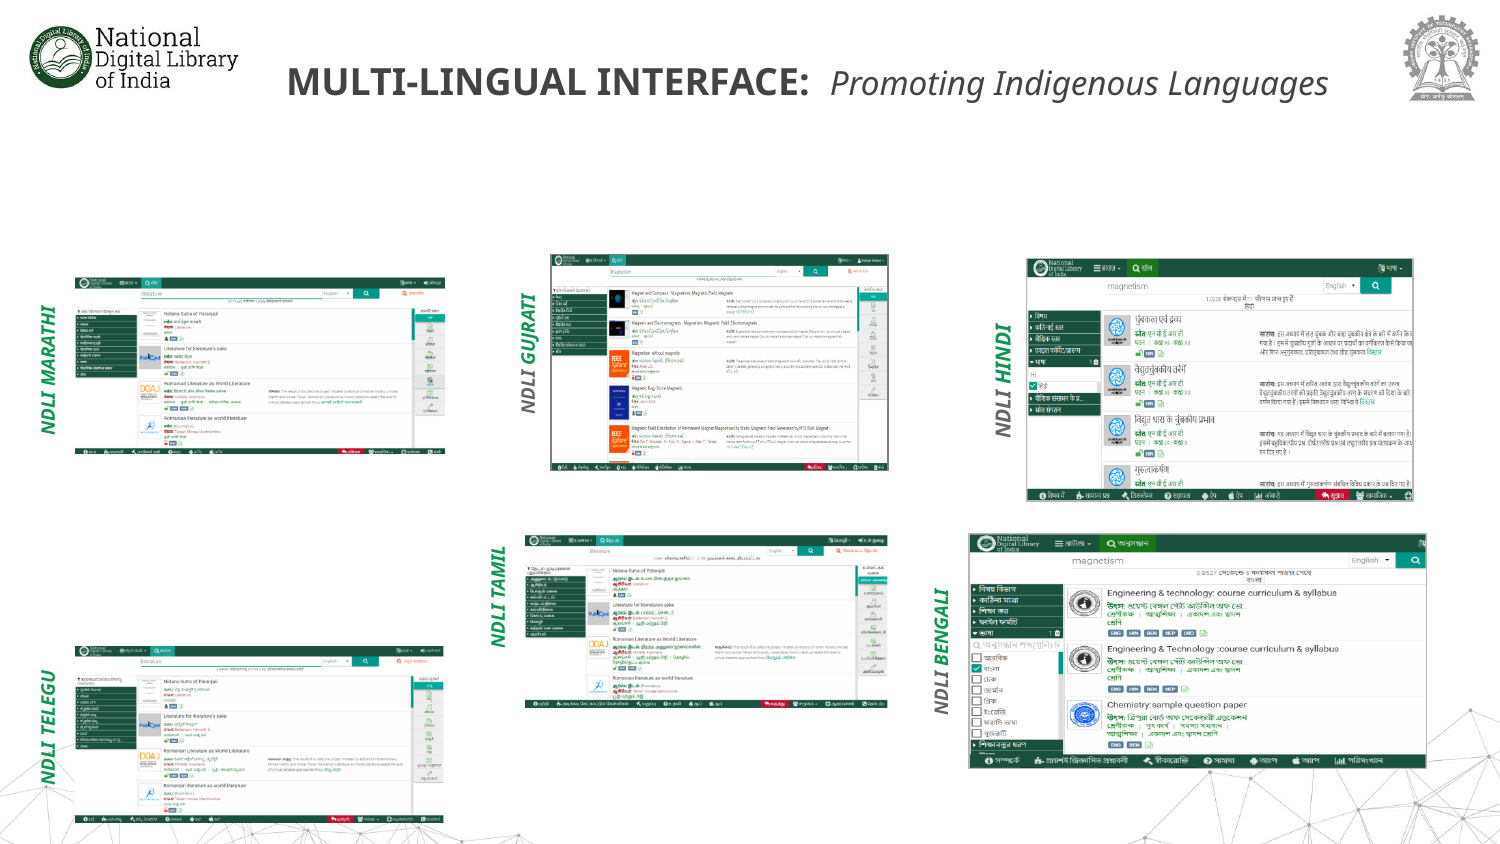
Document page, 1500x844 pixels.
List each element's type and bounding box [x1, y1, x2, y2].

text_box [974, 259, 1413, 501]
picture [0, 0, 1500, 844]
text_box [499, 246, 888, 470]
text_box [912, 534, 1426, 769]
